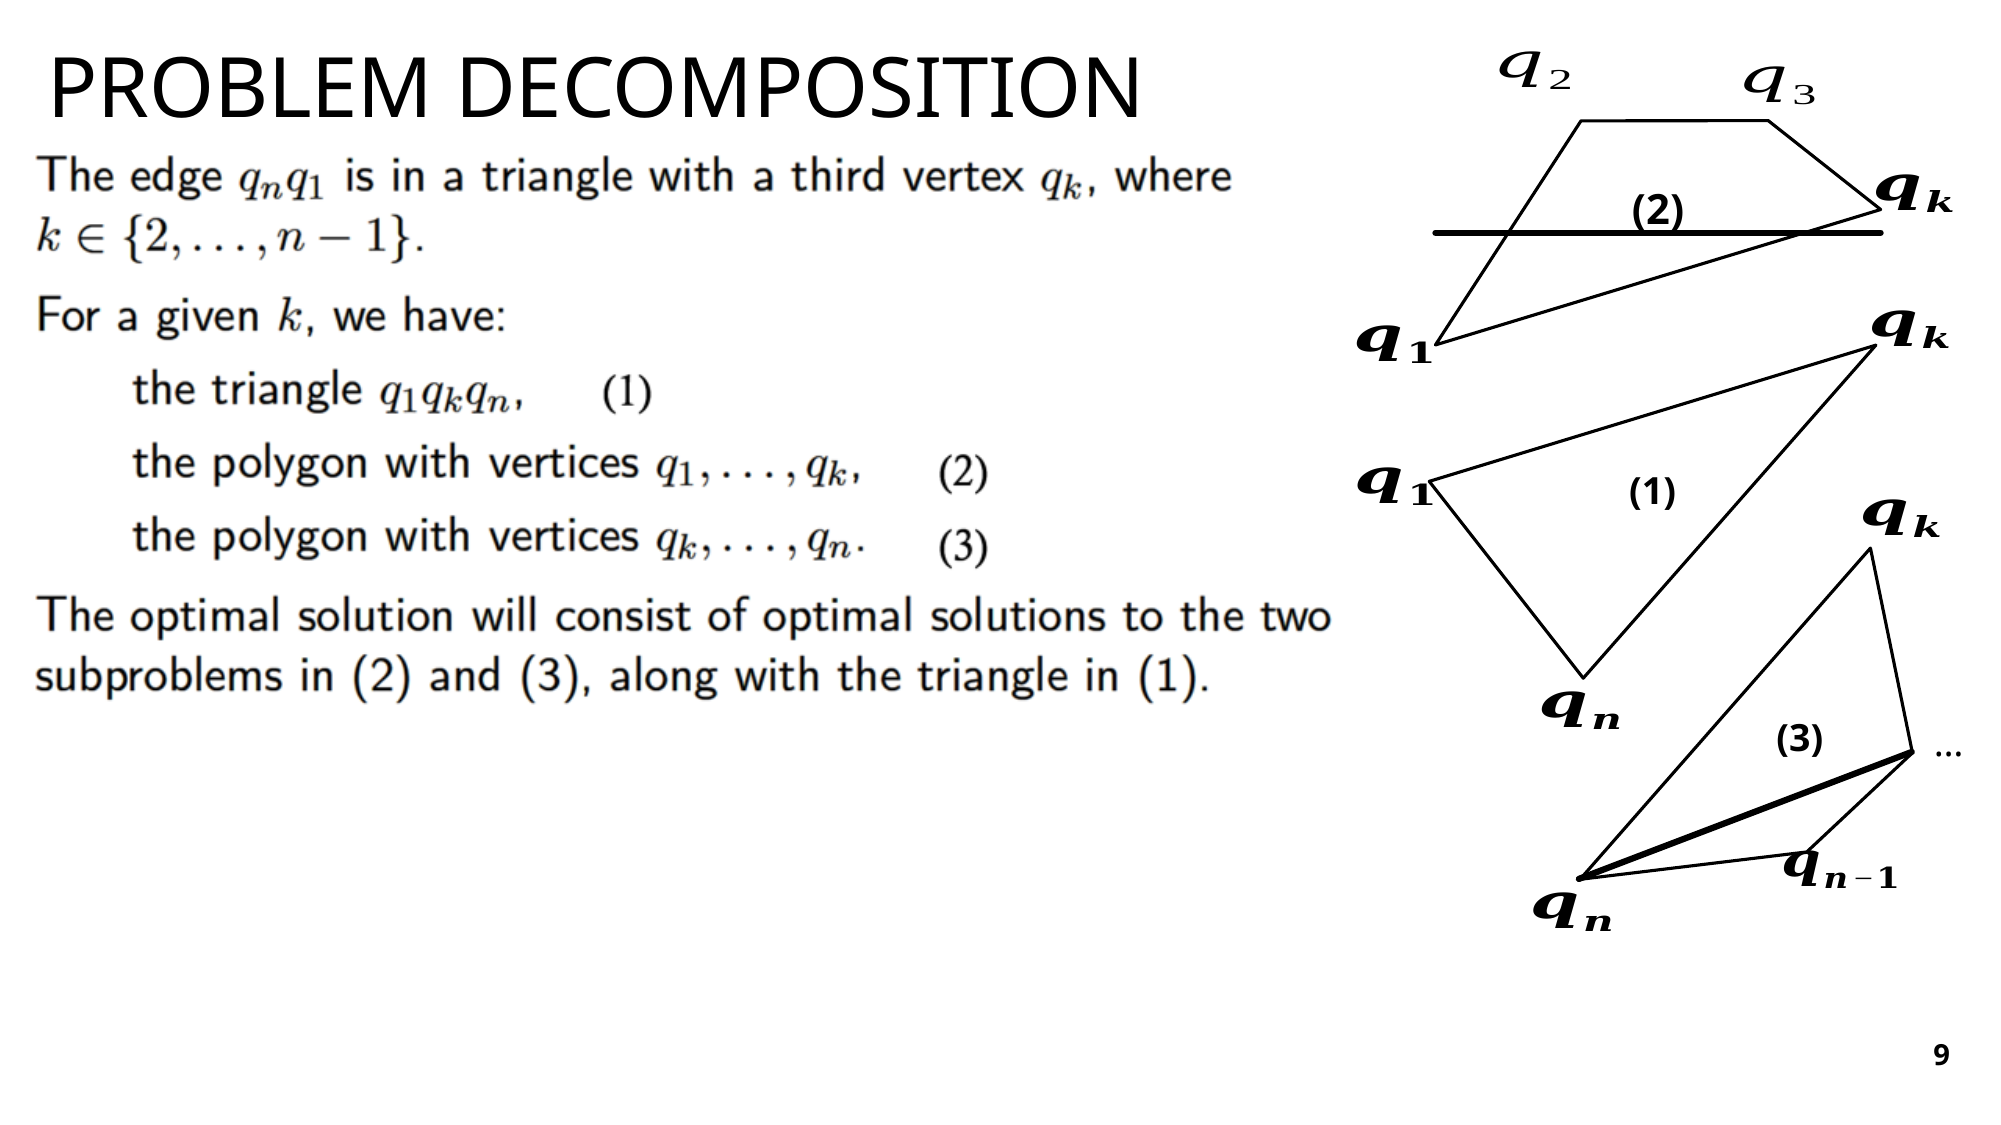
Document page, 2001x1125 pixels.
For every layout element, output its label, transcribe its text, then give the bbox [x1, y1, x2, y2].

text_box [1580, 120, 1881, 210]
picture [16, 137, 1354, 725]
text_box (3) [1690, 546, 1914, 751]
text_box (2) [1508, 119, 1883, 230]
text_box (2) [1434, 236, 1800, 347]
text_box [1578, 751, 1912, 880]
text_box … [1919, 711, 1979, 772]
text_box (1) [1427, 343, 1878, 680]
slide_number 9 [1874, 1026, 1966, 1087]
title Problem decomposition [32, 0, 1339, 137]
